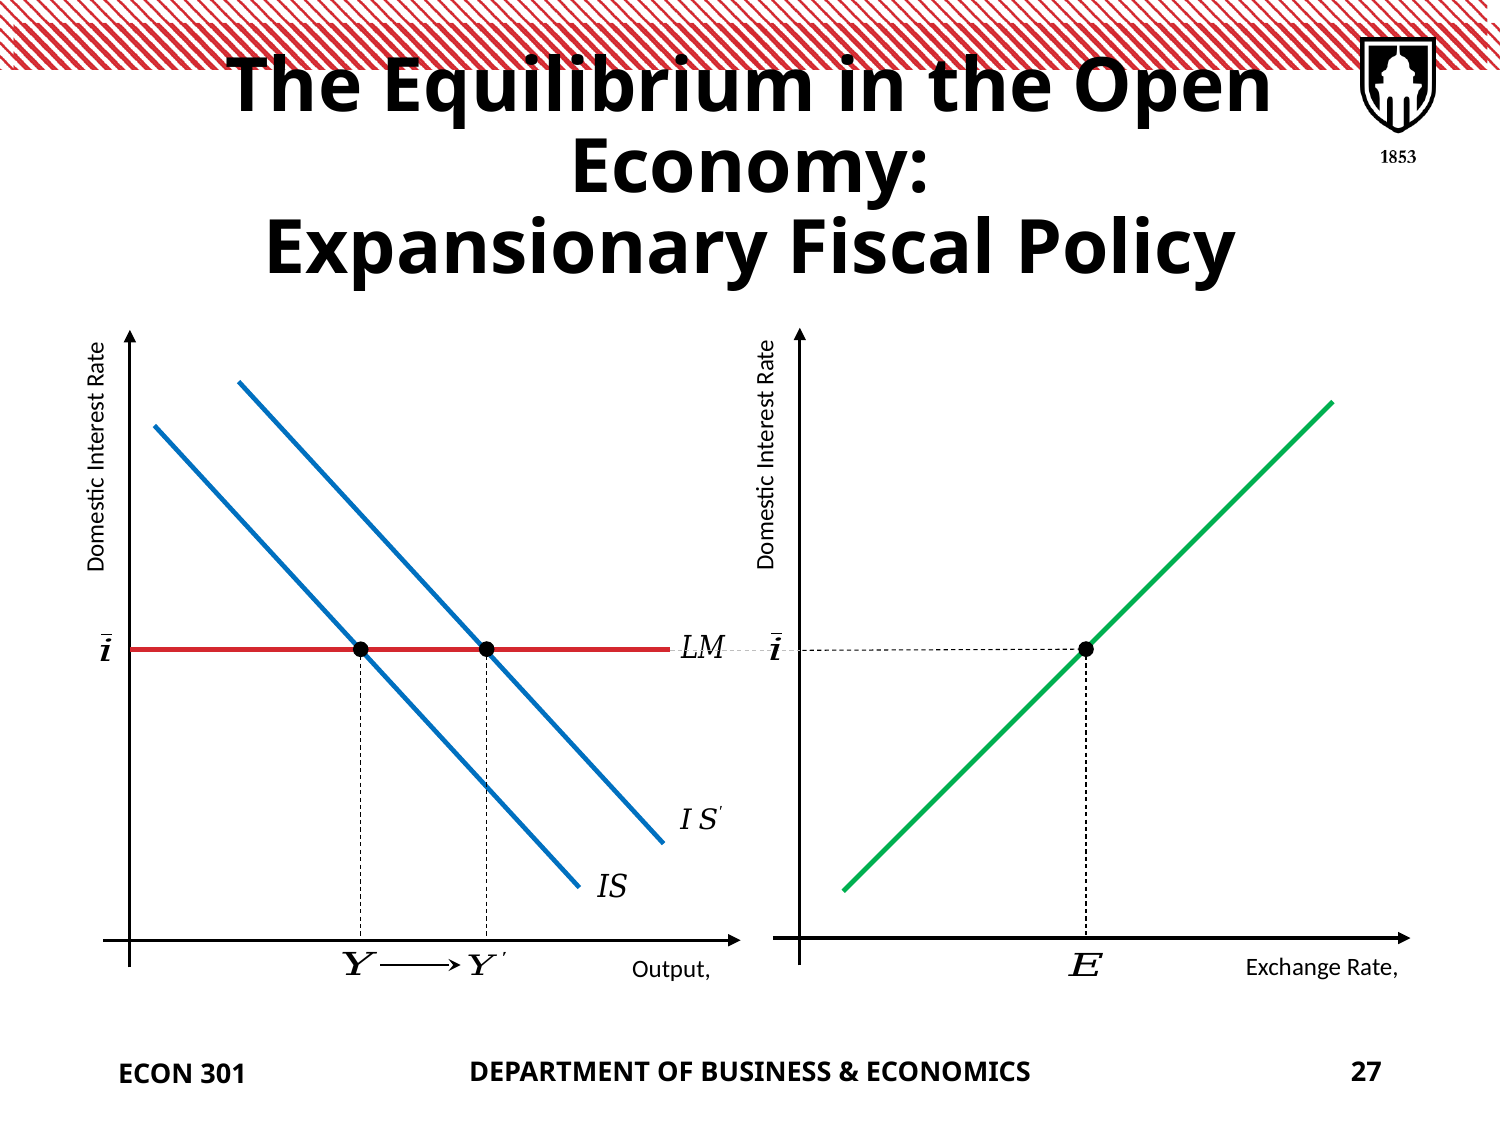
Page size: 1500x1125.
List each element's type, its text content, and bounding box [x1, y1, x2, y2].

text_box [71, 312, 1430, 991]
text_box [238, 381, 724, 983]
footer DEPARTMENT OF BUSINESS & ECONOMICS [277, 1042, 1059, 1103]
title The Equilibrium in the Open Economy: Expansionary Fiscal Policy [103, 59, 1397, 278]
slide_number ECON 301 [103, 1042, 277, 1103]
slide_number 27 [1059, 1042, 1397, 1103]
picture [0, 0, 1500, 163]
